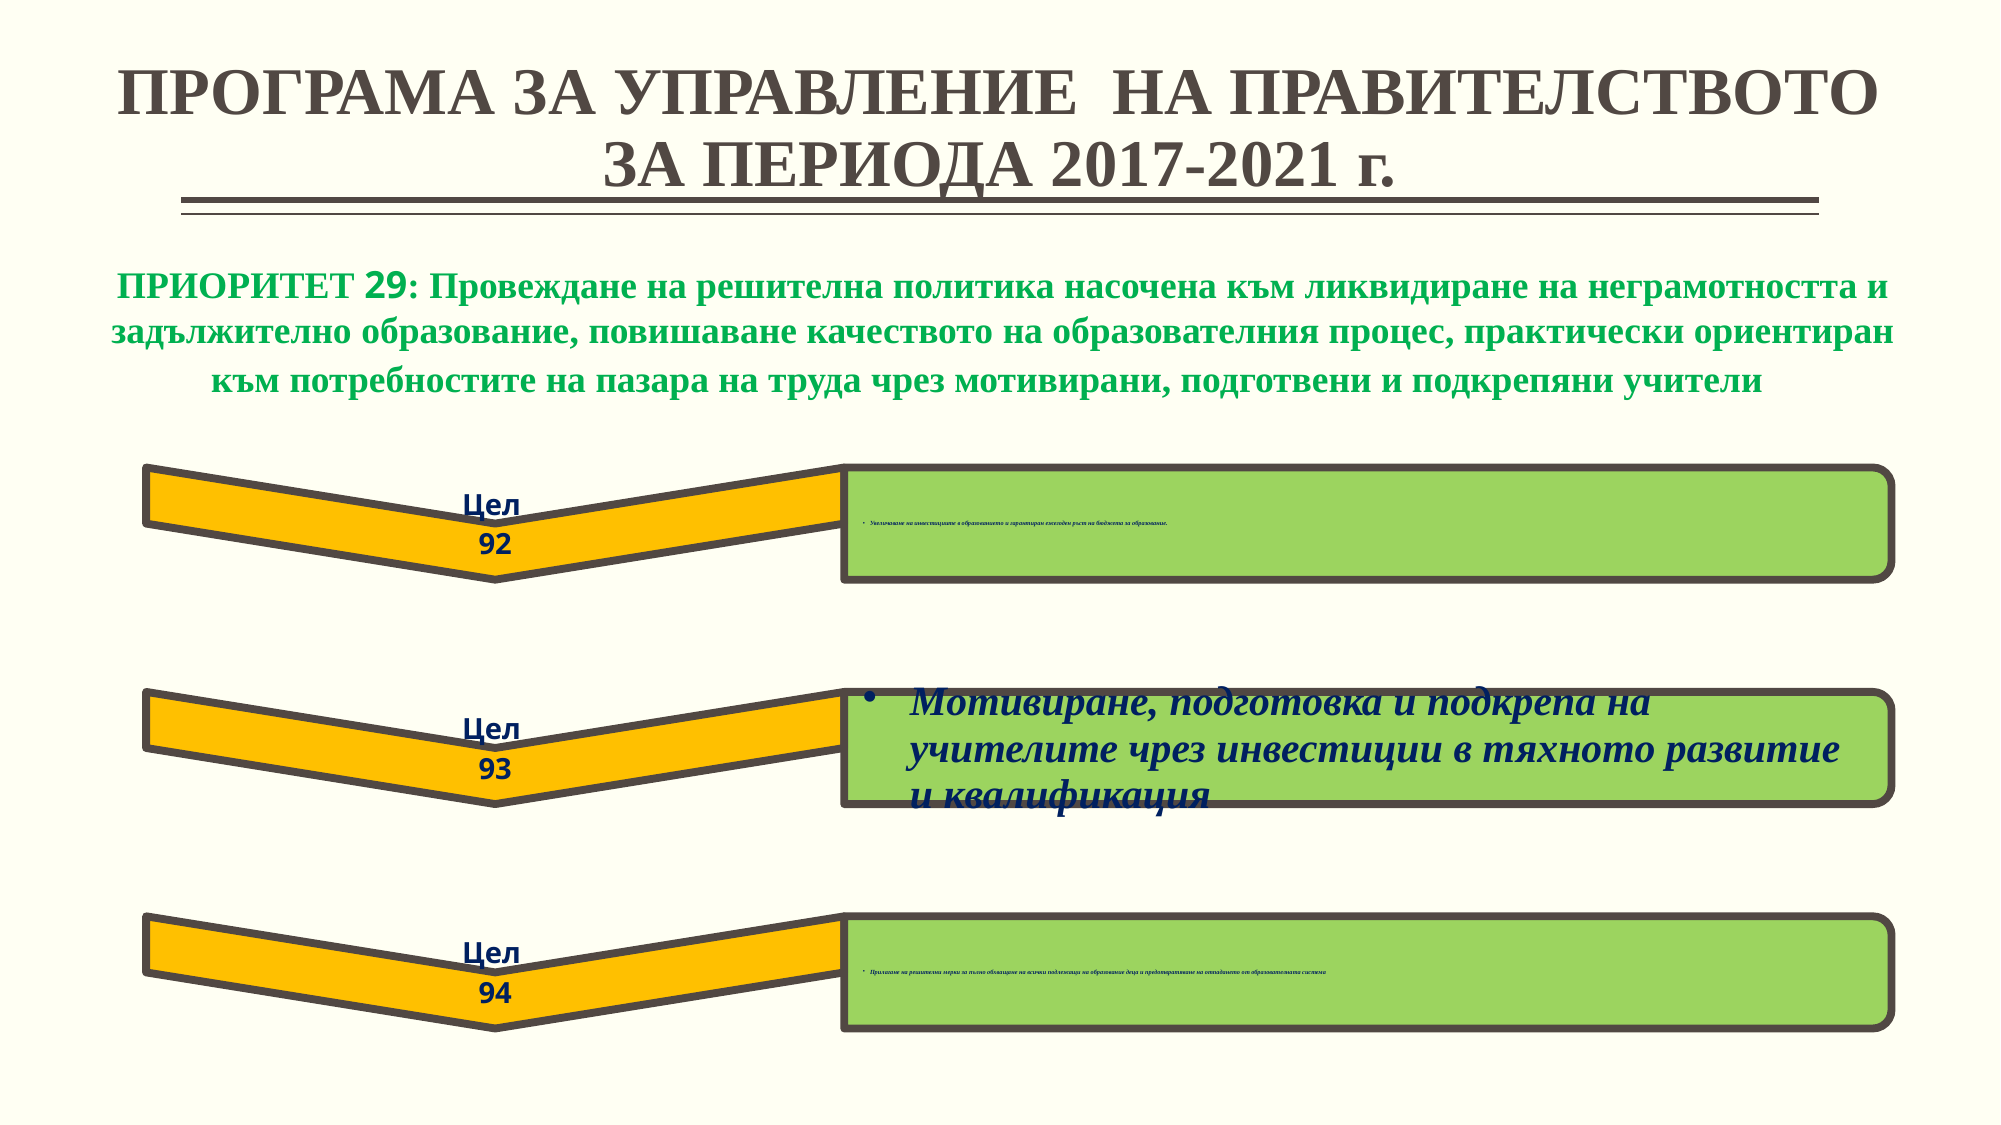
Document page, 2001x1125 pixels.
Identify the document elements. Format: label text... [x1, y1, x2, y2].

text_box ПРИОРИТЕТ 29: Провеждане на решителна политика насочена към ликвидиране на неграмотността и задължително образование, повишаване качеството на образователния процес, практически ориентиран към потребностите на пазара на труда чрез мотивирани, подготвени и подкрепяни учители [56, 253, 1937, 408]
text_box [146, 467, 1892, 1029]
title ПРОГРАМА ЗА УПРАВЛЕНИЕ НА ПРАВИТЕЛСТВОТО ЗА ПЕРИОДА 2017-2021 г. [0, 12, 2000, 209]
